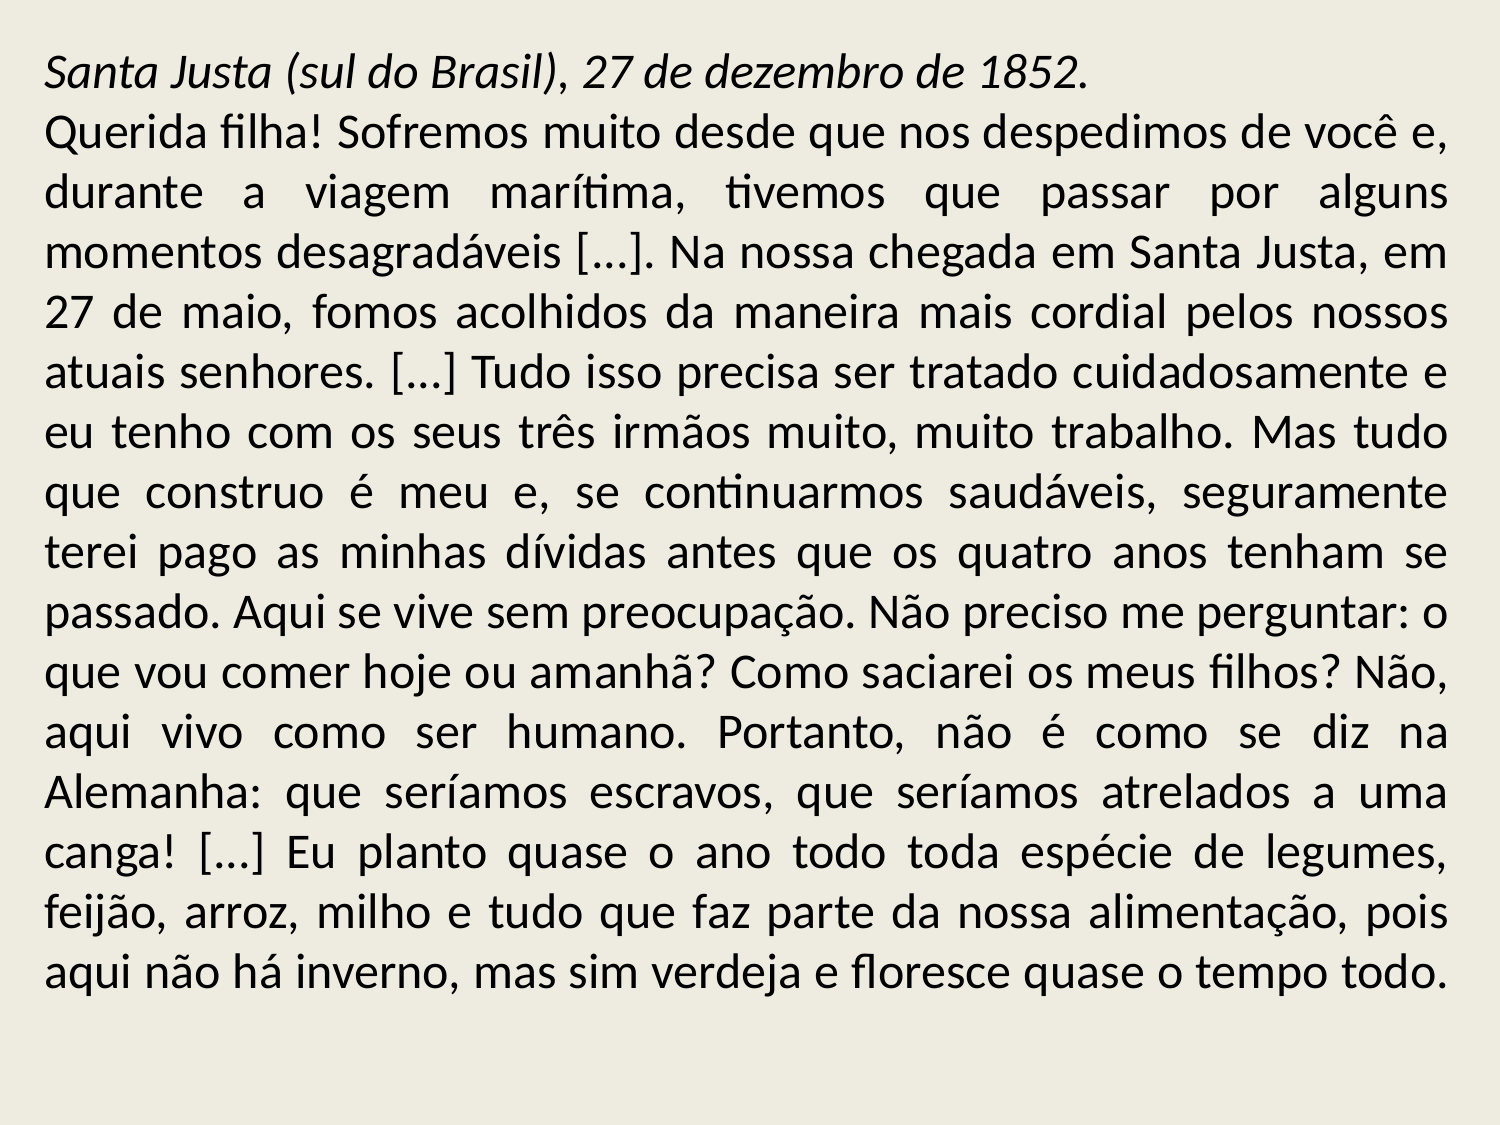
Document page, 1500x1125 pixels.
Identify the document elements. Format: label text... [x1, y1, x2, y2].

text_box Santa Justa (sul do Brasil), 27 de dezembro de 1852. Querida filha! Sofremos muito desde que nos despedimos de você e, durante a viagem marítima, tivemos que passar por alguns momentos desagradáveis [...]. Na nossa chegada em Santa Justa, em 27 de maio, fomos acolhidos da maneira mais cordial pelos nossos atuais senhores. [...] Tudo isso precisa ser tratado cuidadosamente e eu tenho com os seus três irmãos muito, muito trabalho. Mas tudo que construo é meu e, se continuarmos saudáveis, seguramente terei pago as minhas dívidas antes que os quatro anos tenham se passado. Aqui se vive sem preocupação. Não preciso me perguntar: o que vou comer hoje ou amanhã? Como saciarei os meus filhos? Não, aqui vivo como ser humano. Portanto, não é como se diz na Alemanha: que seríamos escravos, que seríamos atrelados a uma canga! [...] Eu planto quase o ano todo toda espécie de legumes, feijão, arroz, milho e tudo que faz parte da nossa alimentação, pois aqui não há inverno, mas sim verdeja e floresce quase o tempo todo. [29, 30, 1465, 1006]
